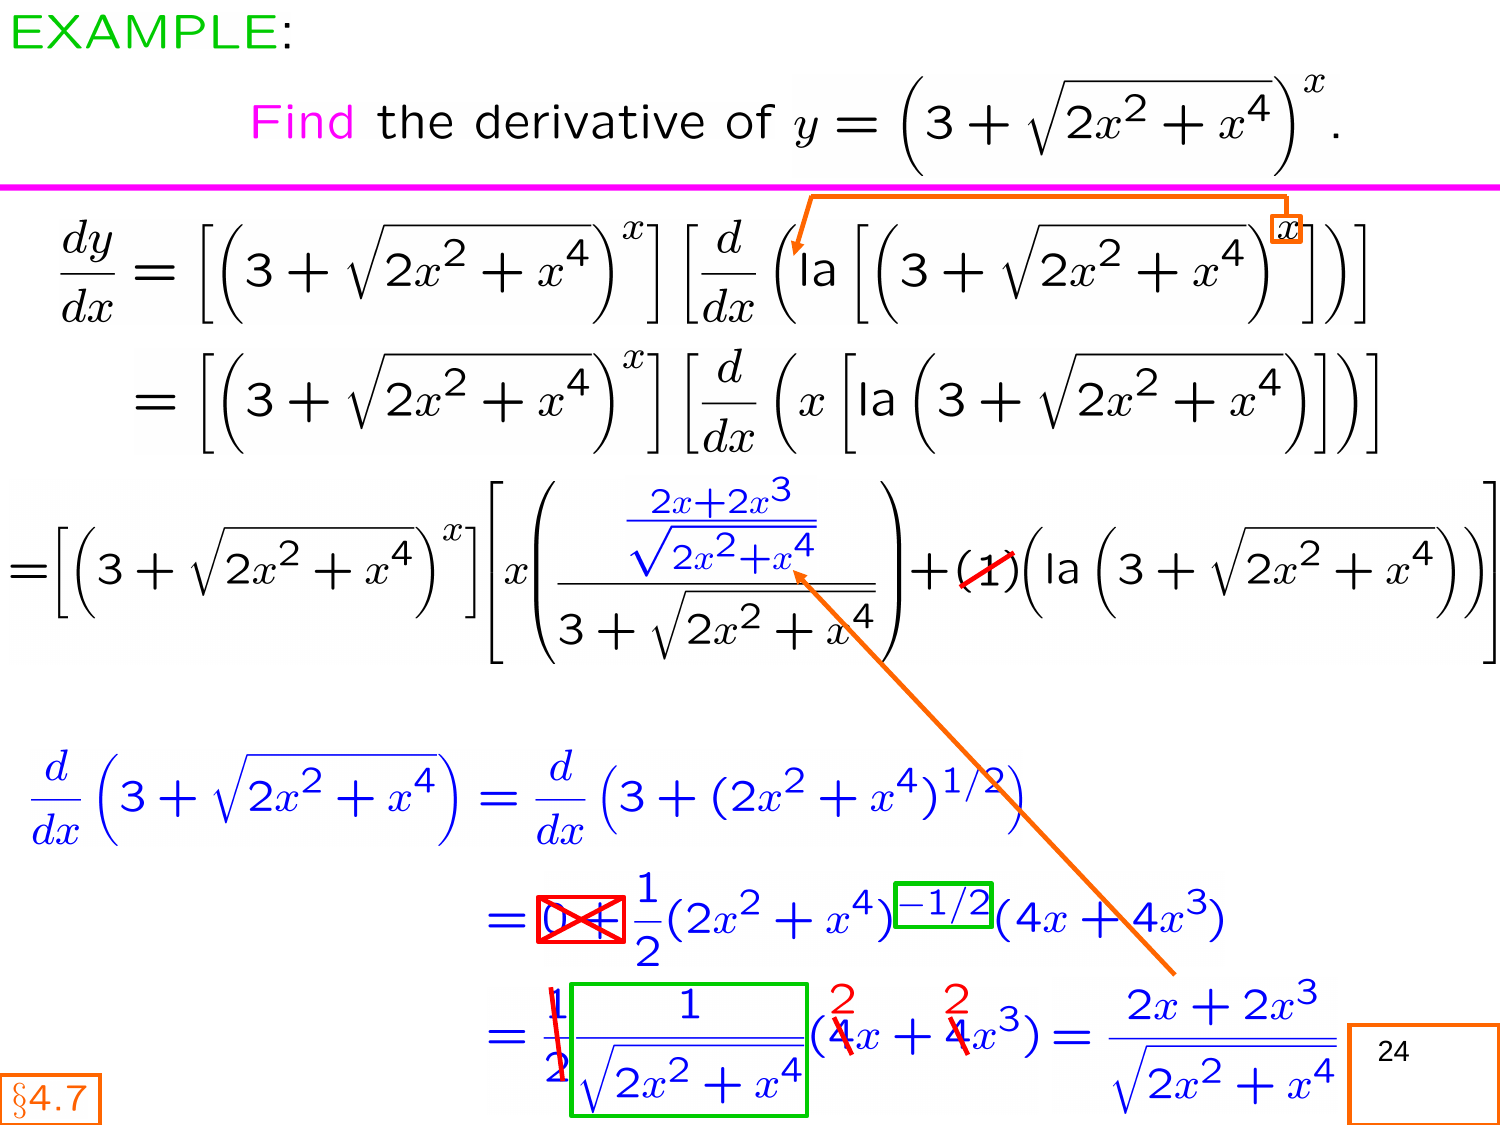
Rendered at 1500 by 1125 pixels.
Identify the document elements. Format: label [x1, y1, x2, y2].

picture [30, 749, 792, 847]
text_box [959, 552, 1015, 568]
picture [12, 1080, 88, 1119]
text_box [487, 871, 787, 967]
picture [1051, 977, 1338, 1115]
text_box [0, 1074, 100, 1125]
text_box [792, 569, 1176, 976]
picture [12, 12, 291, 49]
picture [133, 348, 1379, 455]
text_box [793, 195, 1301, 257]
text_box [538, 896, 625, 943]
picture [251, 102, 775, 139]
text_box [550, 982, 969, 1082]
text_box [1180, 871, 1226, 967]
picture [9, 475, 1496, 665]
picture [1176, 888, 1207, 940]
picture [59, 219, 1366, 326]
picture [792, 74, 1340, 179]
picture [487, 986, 1039, 1115]
text_box [1349, 1025, 1500, 1125]
